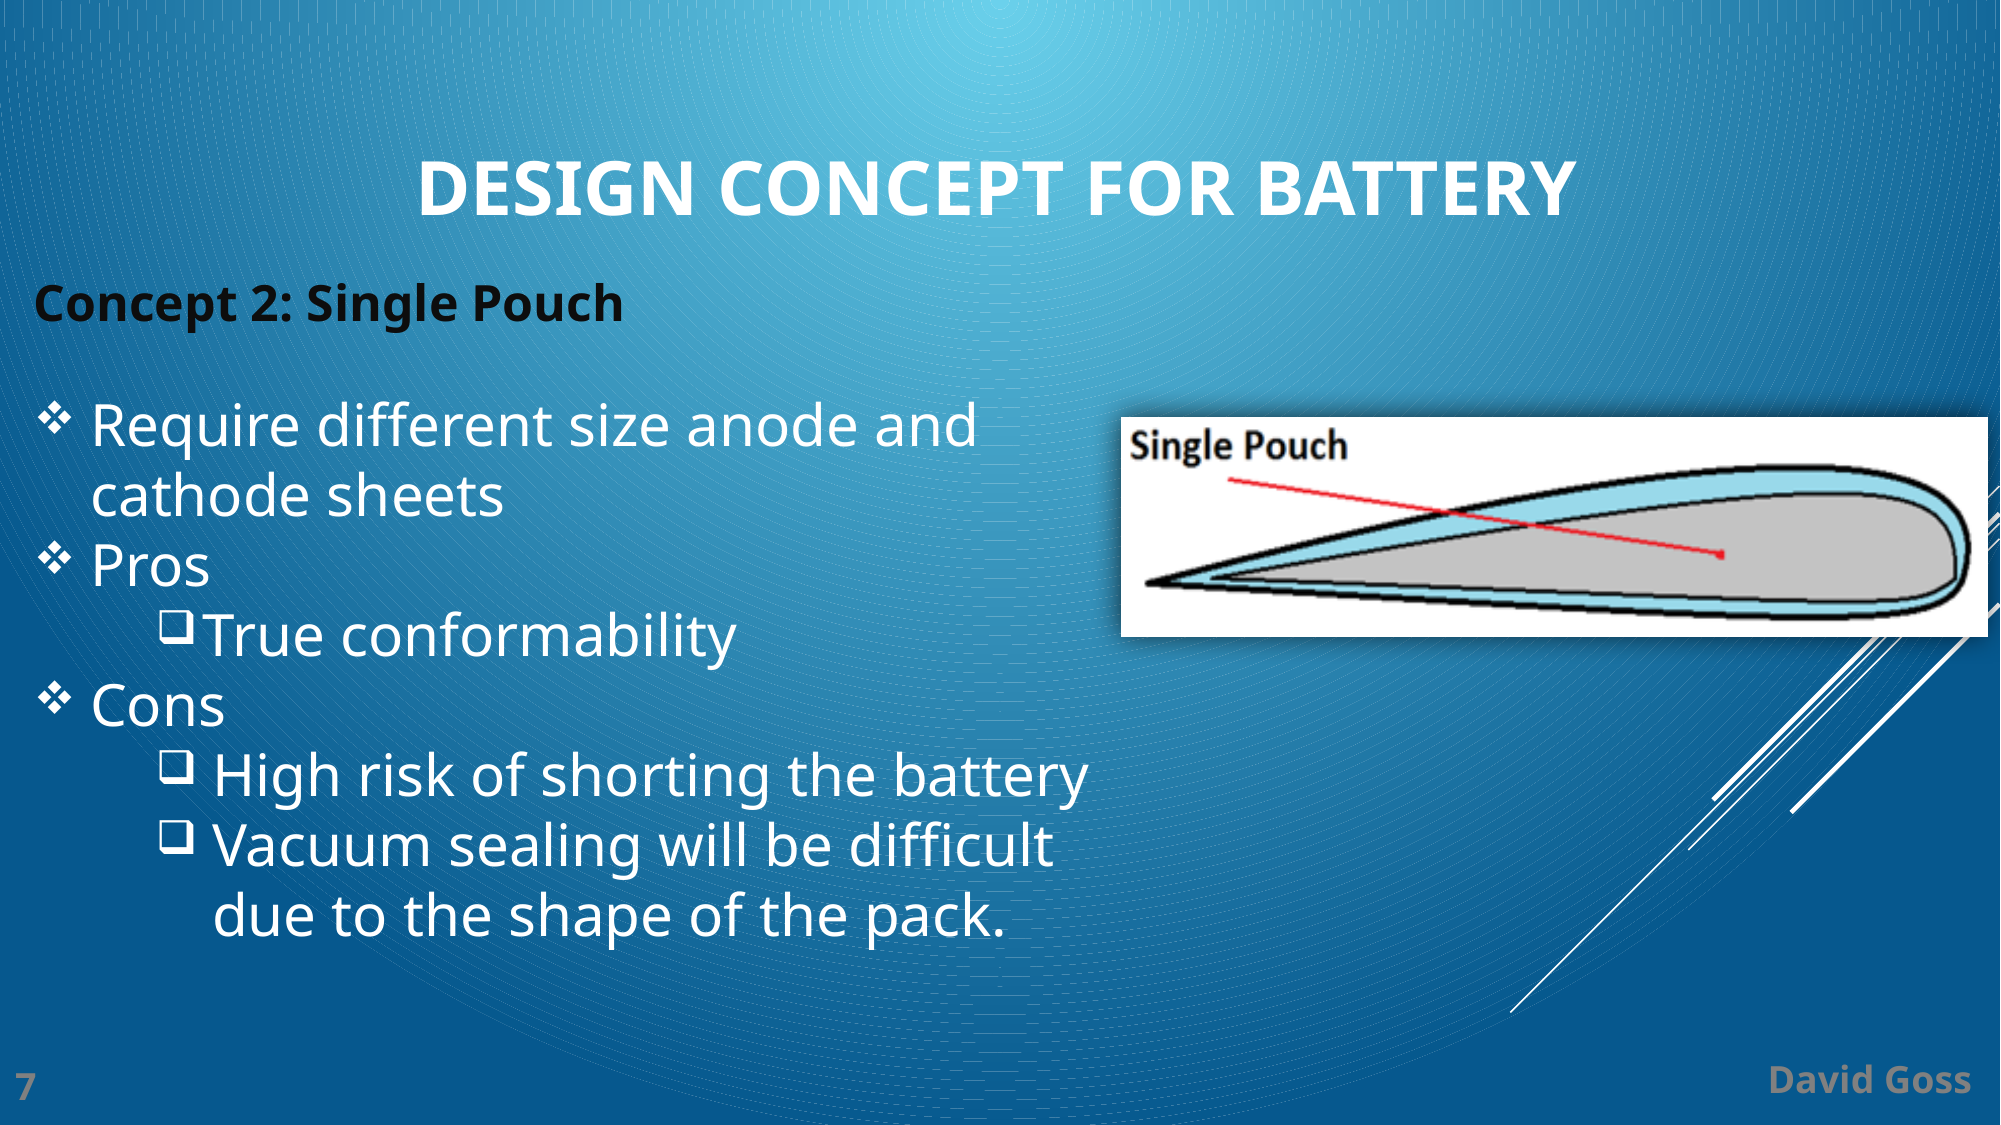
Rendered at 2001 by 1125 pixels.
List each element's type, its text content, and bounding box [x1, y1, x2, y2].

slide_number 7 [0, 1071, 112, 1122]
picture [1120, 416, 1988, 637]
footer David Goss [1643, 1048, 1988, 1109]
list Require different size anode and cathode sheets Pros True conformability Cons High risk of shorting the battery Vacuum sealing will be difficult due to the shape of the pack. [18, 307, 1121, 1029]
text_box Concept 2: Single Pouch [18, 264, 1463, 339]
title Design Concept for battery [296, 61, 1697, 309]
